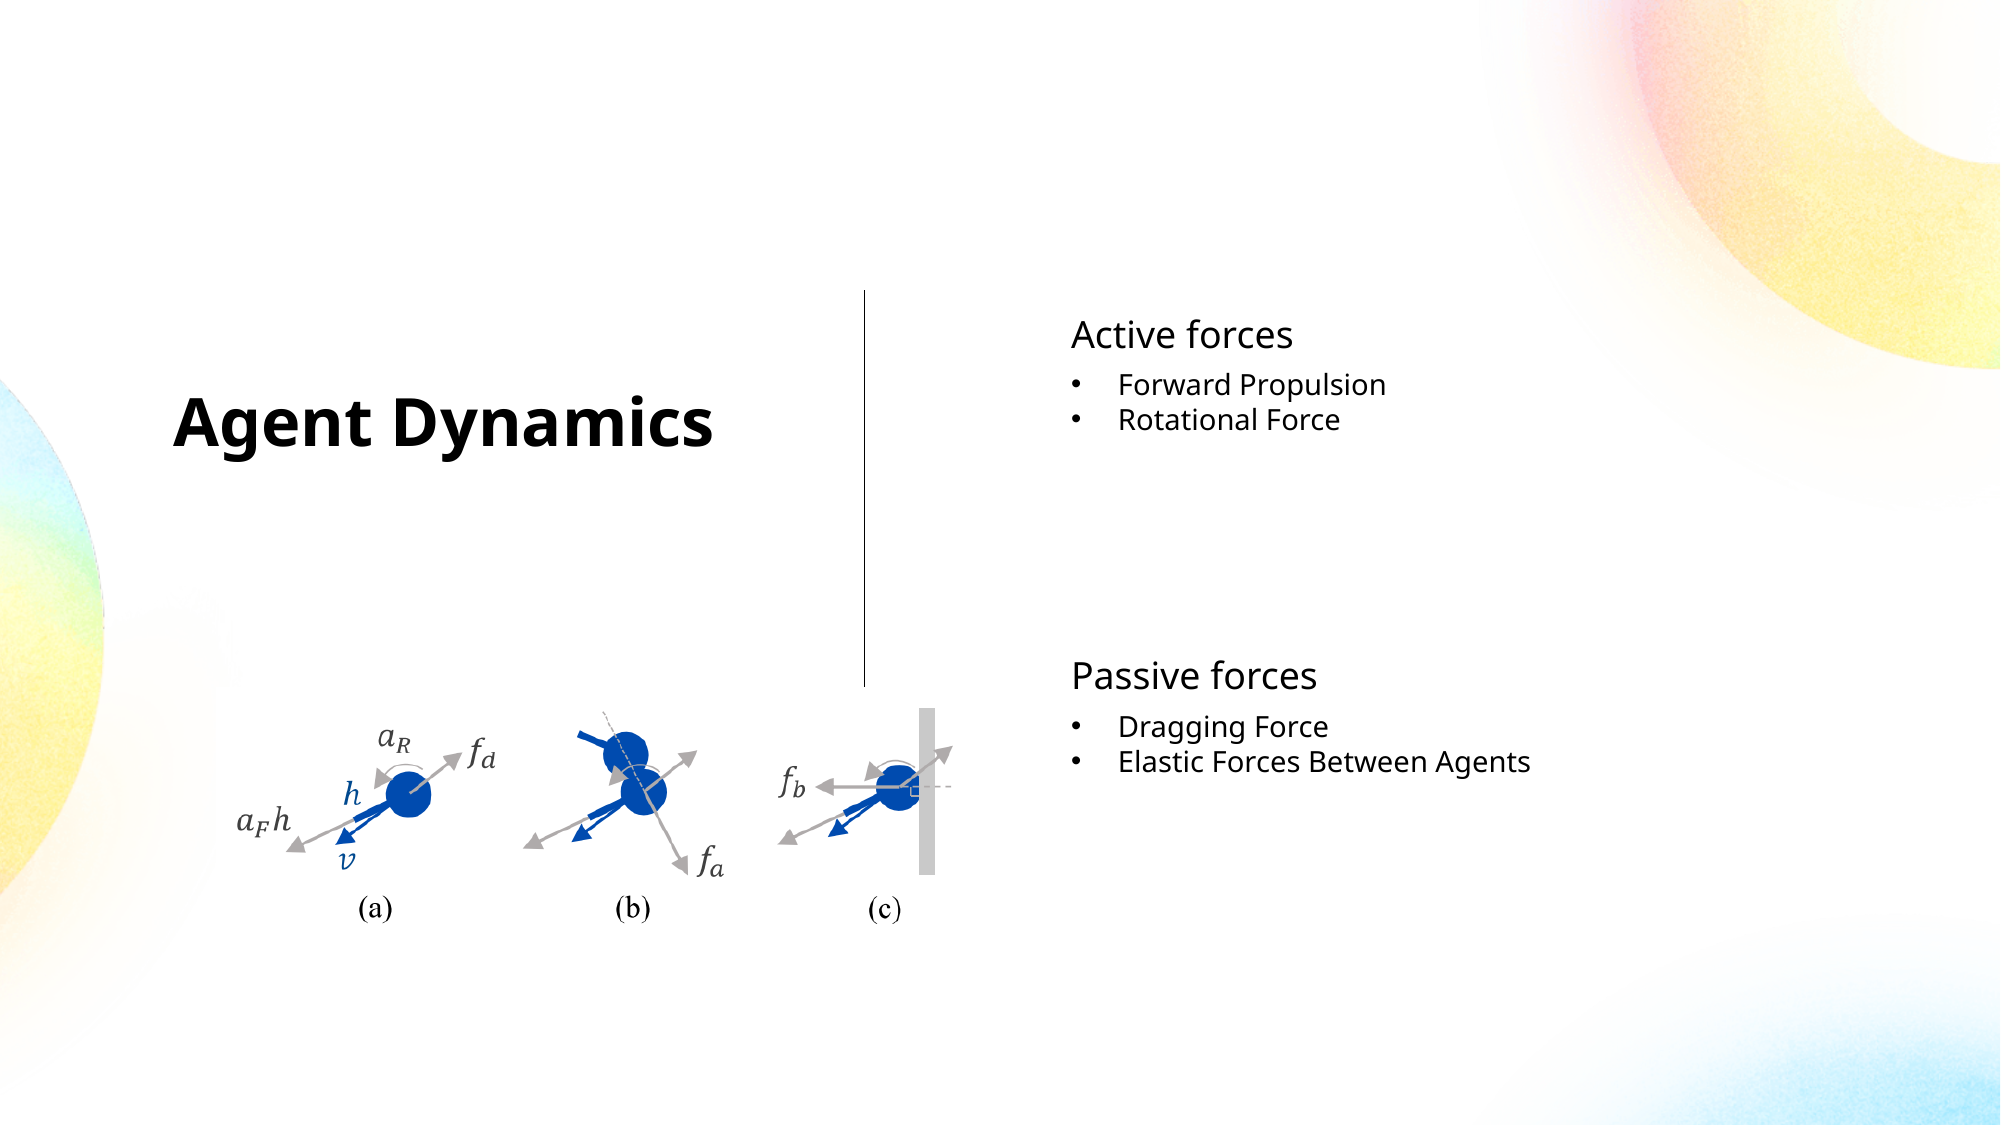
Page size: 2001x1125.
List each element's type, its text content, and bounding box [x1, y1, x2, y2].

picture [0, 76, 1000, 1125]
picture [1437, 0, 2001, 563]
text_box Dragging Force Elastic Forces Between Agents [1056, 700, 1842, 786]
text_box Agent Dynamics [158, 372, 763, 467]
picture [1333, 874, 2001, 1125]
text_box Active forces [1056, 303, 1840, 363]
text_box Forward Propulsion Rotational Force [1056, 358, 1842, 444]
text_box Passive forces [1056, 644, 1840, 705]
